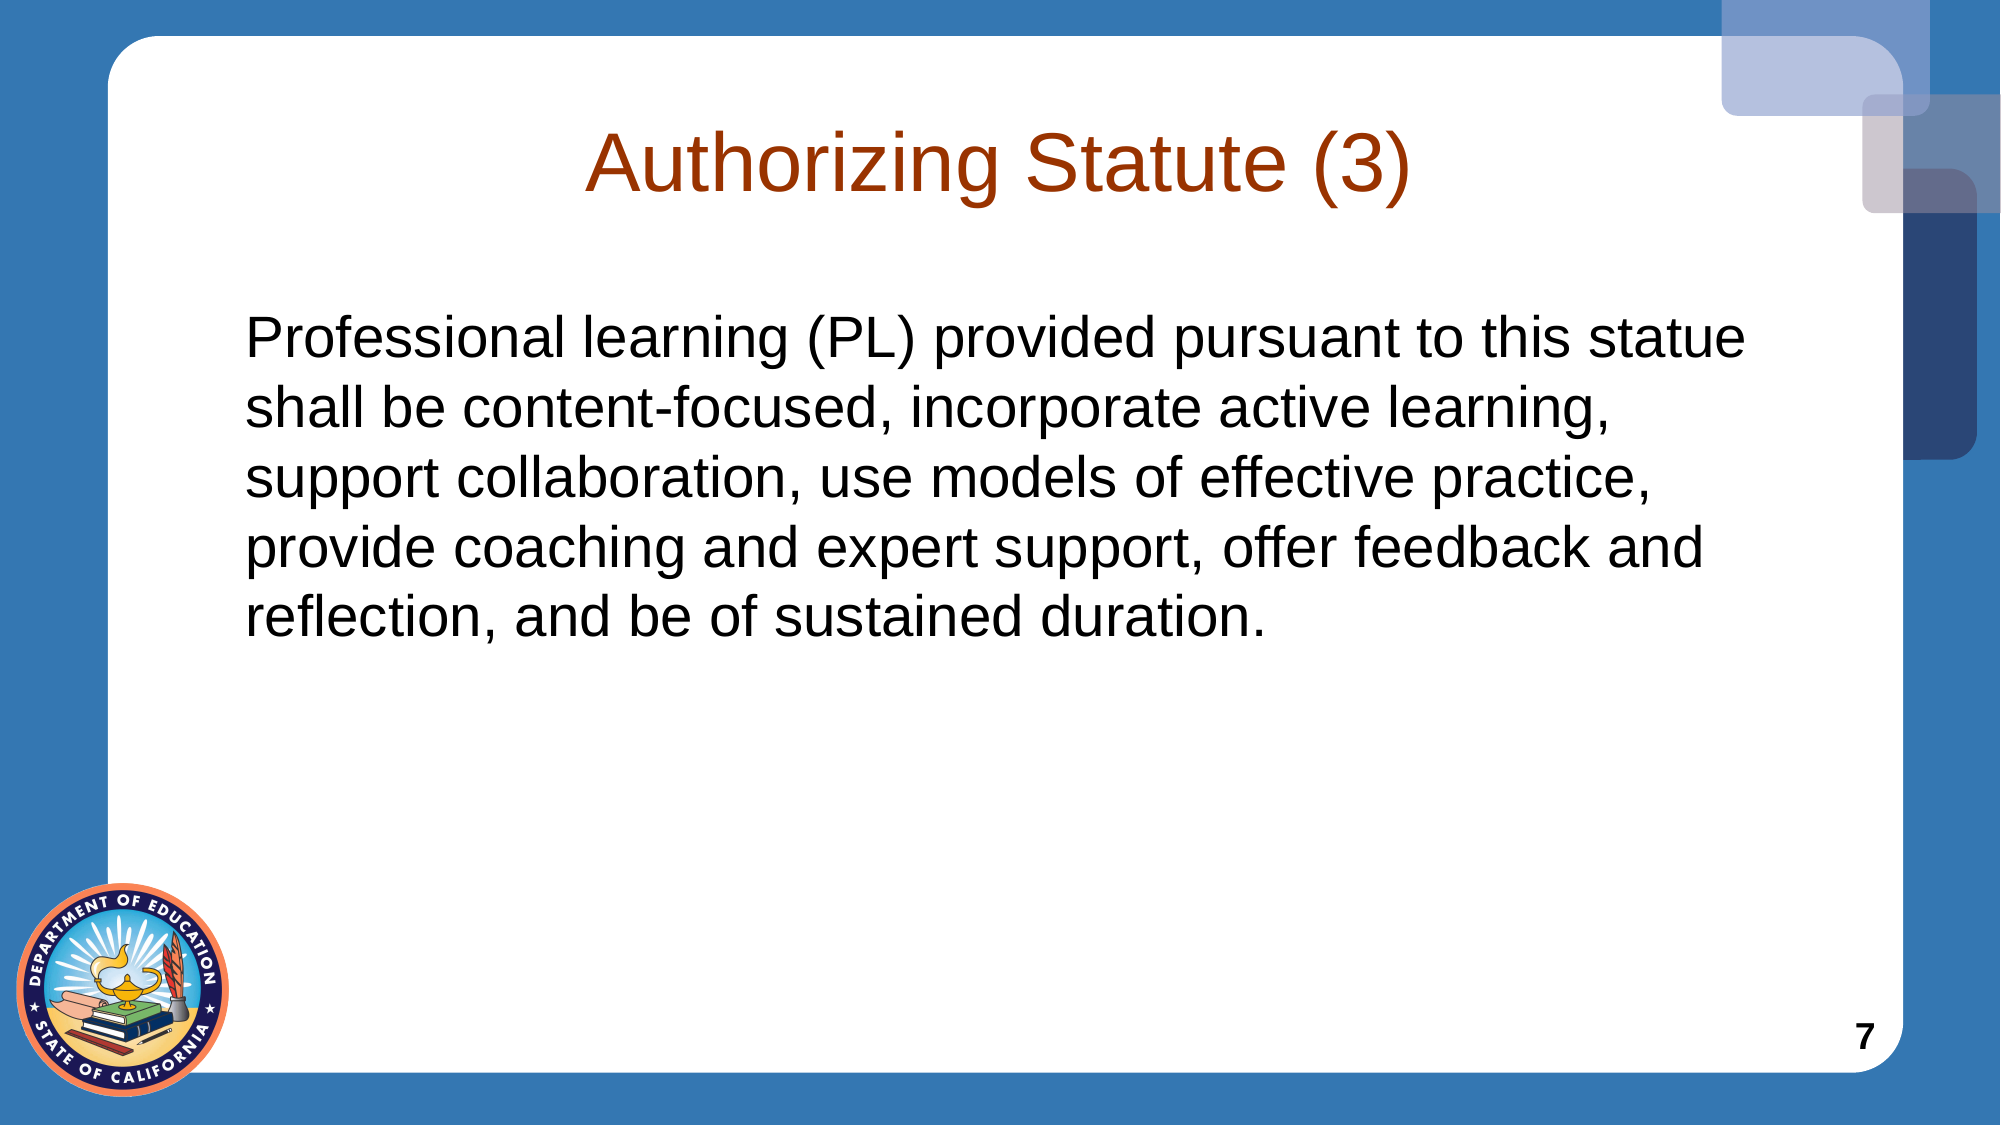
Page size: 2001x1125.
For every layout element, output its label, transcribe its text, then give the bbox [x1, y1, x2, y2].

list Professional learning (PL) provided pursuant to this statue shall be content-focused, incorporate active learning, support collaboration, use models of effective practice, provide coaching and expert support, offer feedback and reflection, and be of sustained duration. [222, 291, 1840, 1039]
picture [16, 883, 229, 1097]
slide_number 7 [1440, 1004, 1891, 1064]
title Authorizing Statute (3) [222, 59, 1778, 271]
